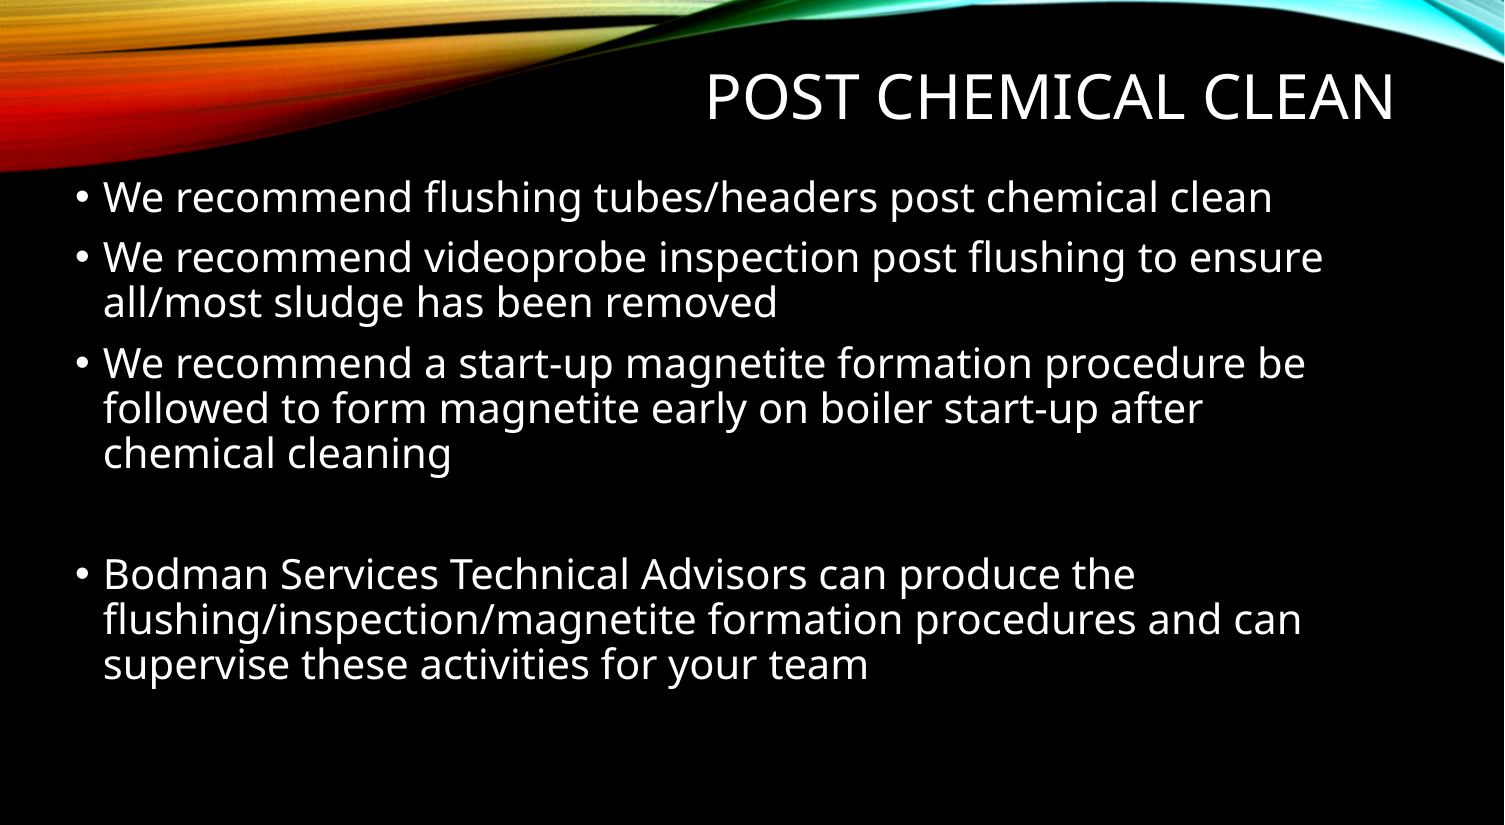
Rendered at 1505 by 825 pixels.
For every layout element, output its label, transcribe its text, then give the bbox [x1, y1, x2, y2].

picture [0, 0, 1505, 174]
title POST CHEMICAL CLEAN [346, 21, 1409, 177]
list We recommend flushing tubes/headers post chemical clean We recommend videoprobe inspection post flushing to ensure all/most sludge has been removed We recommend a start-up magnetite formation procedure be followed to form magnetite early on boiler start-up after chemical cleaning Bodman Services Technical Advisors can produce the flushing/inspection/magnetite formation procedures and can supervise these activities for your team [63, 170, 1400, 707]
